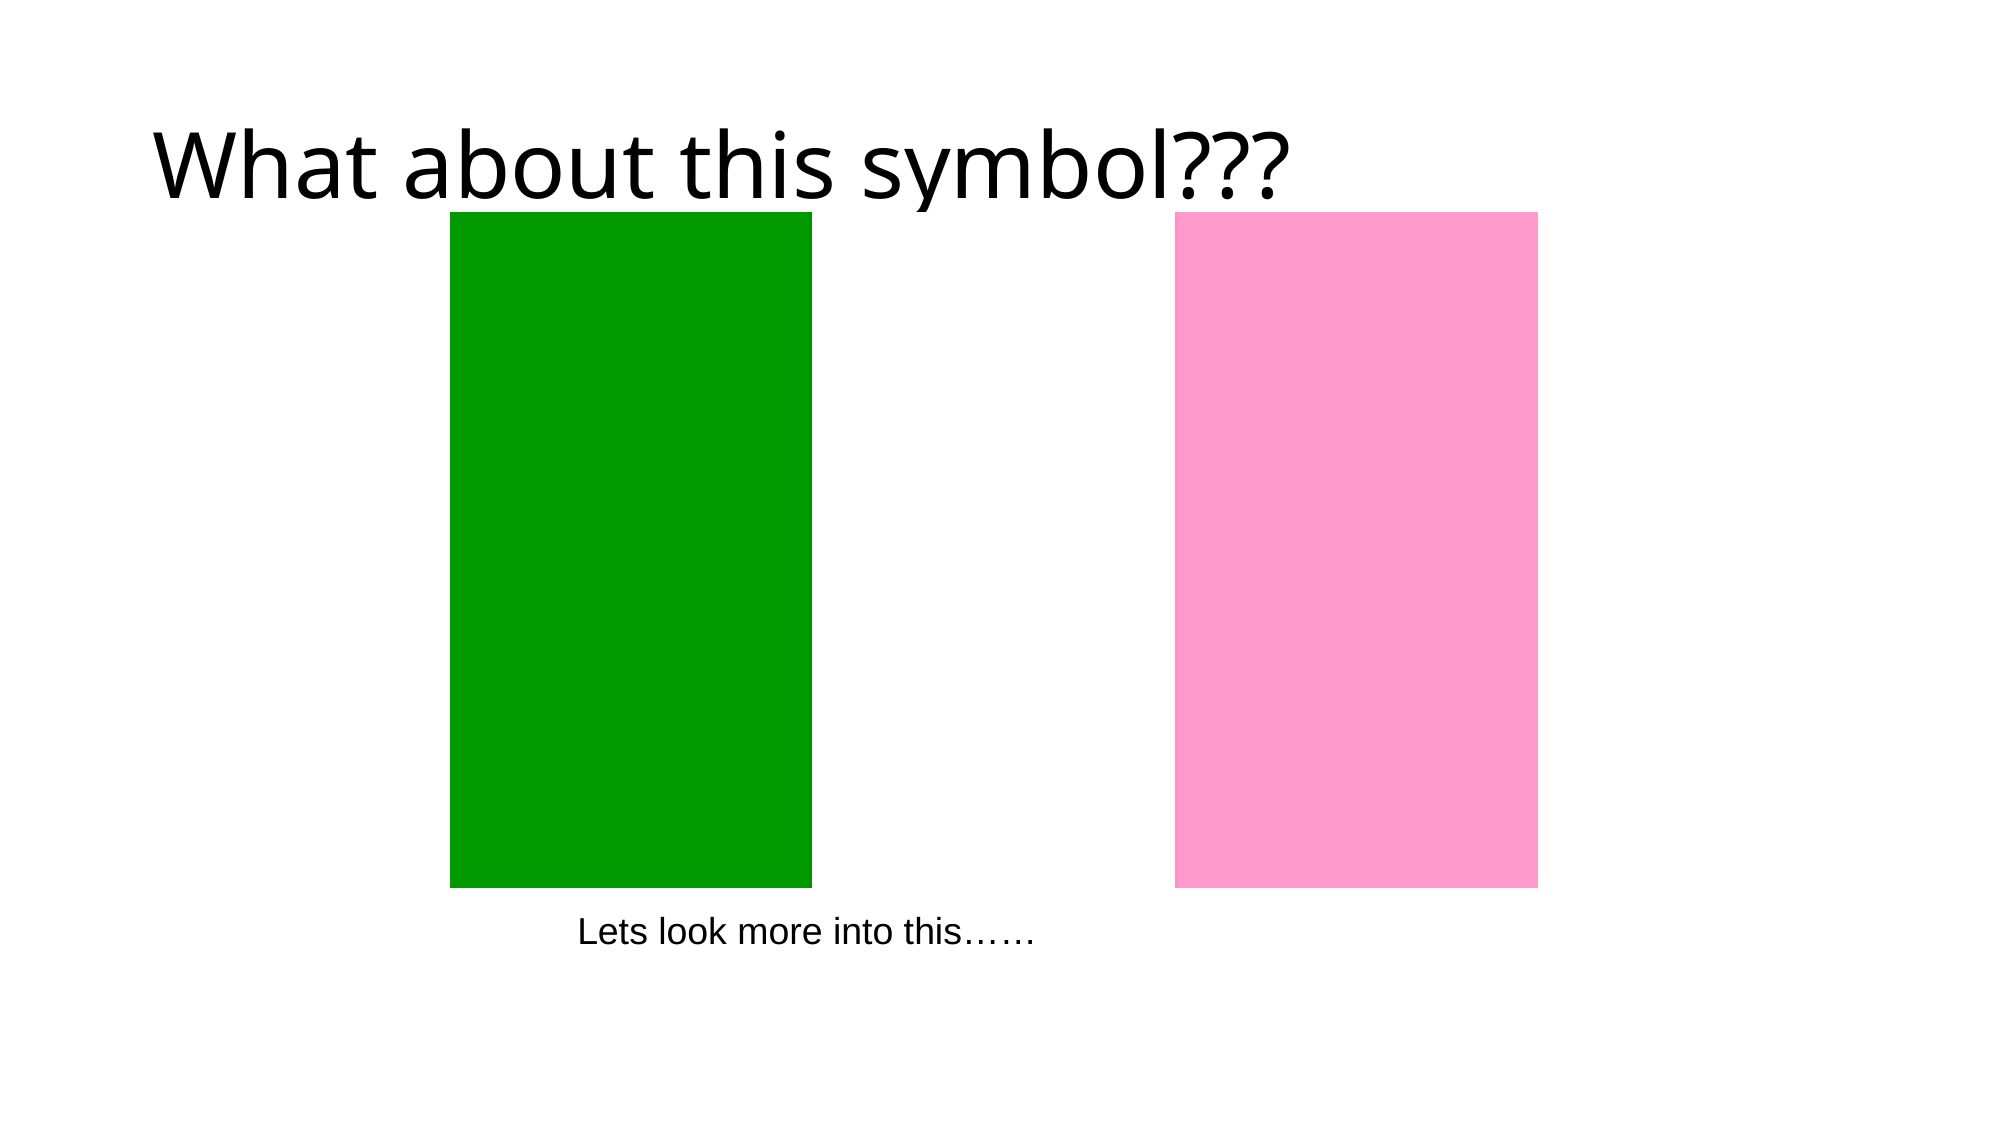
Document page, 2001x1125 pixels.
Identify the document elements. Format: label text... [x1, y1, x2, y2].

title What about this symbol??? [137, 59, 1863, 278]
picture [449, 212, 1538, 888]
text_box Lets look more into this…… [562, 899, 1613, 960]
